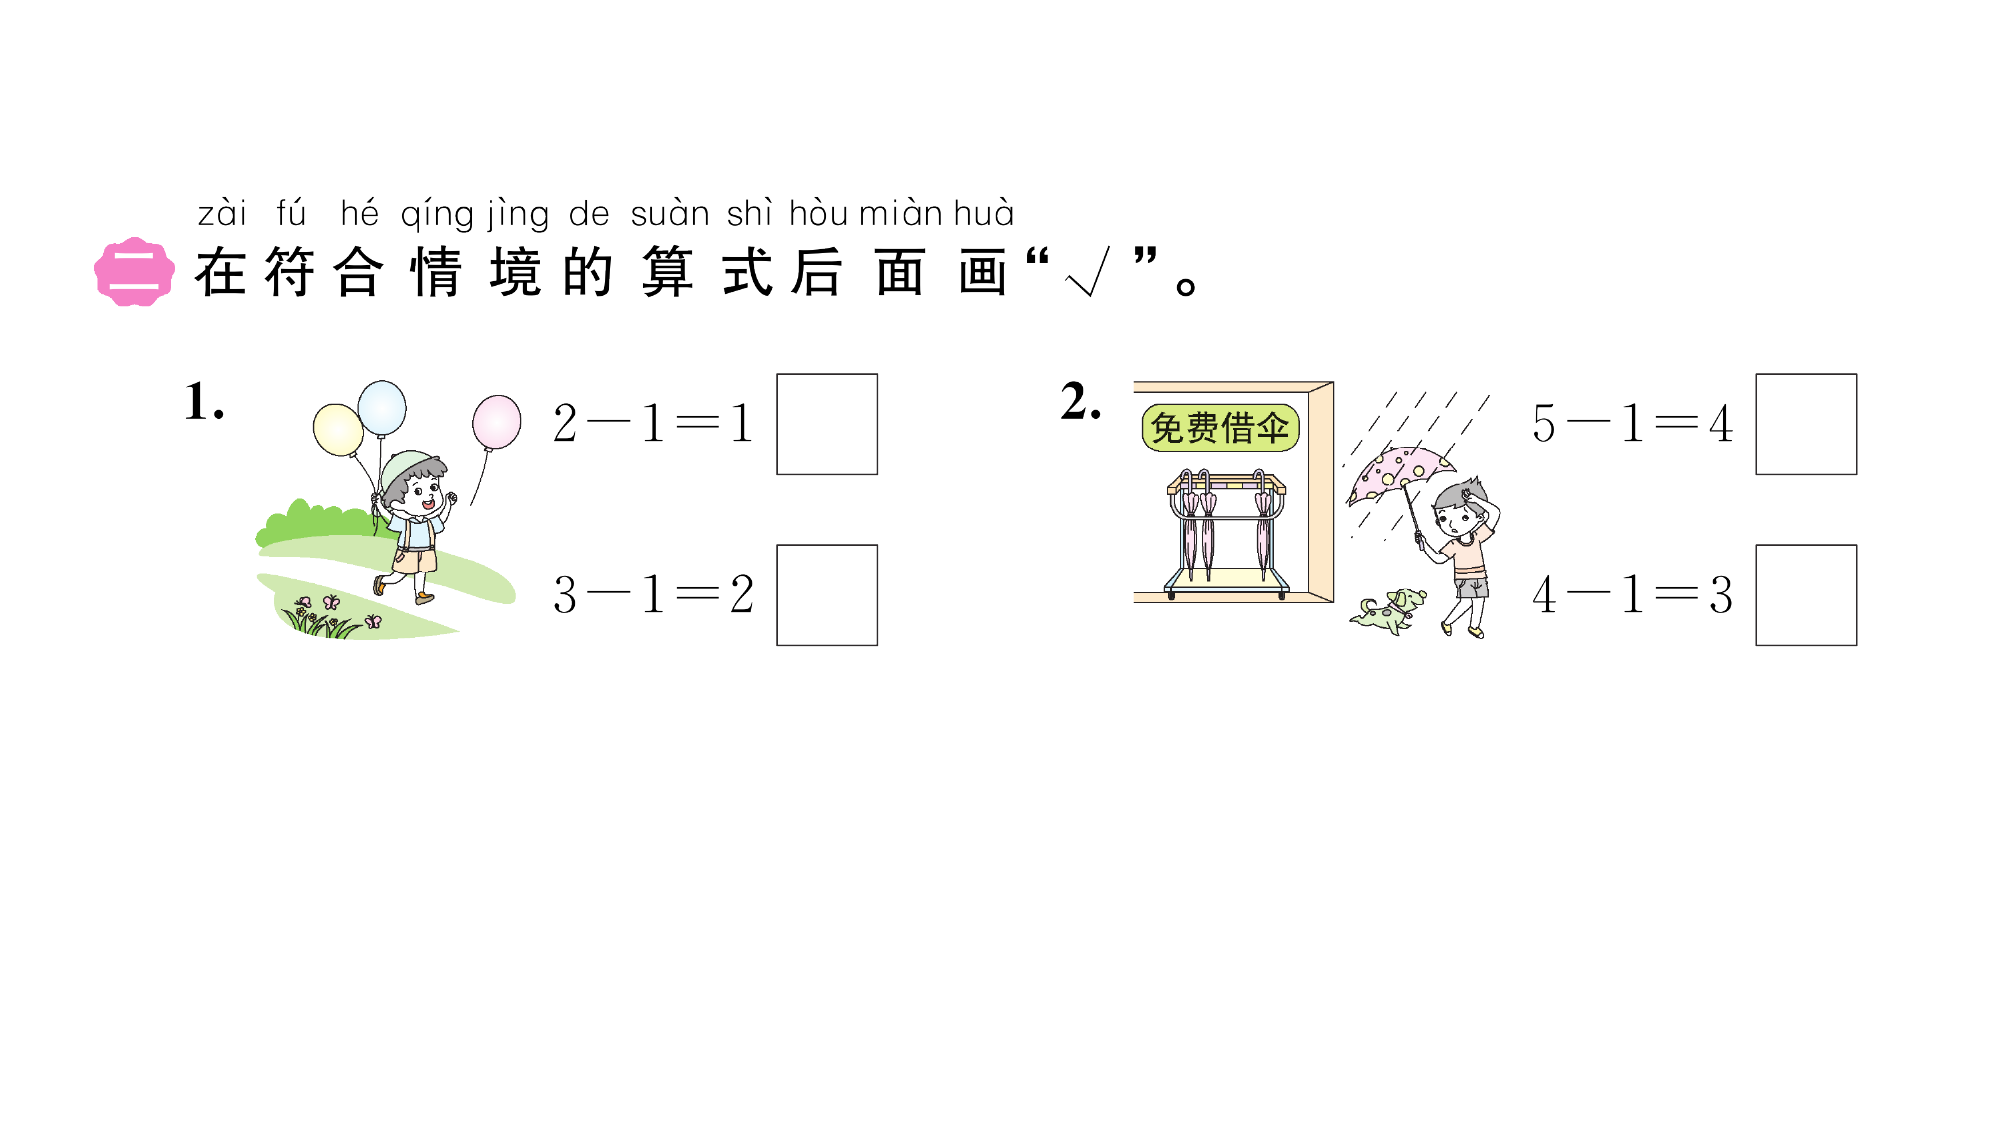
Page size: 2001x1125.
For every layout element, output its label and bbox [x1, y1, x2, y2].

picture [90, 172, 1981, 683]
